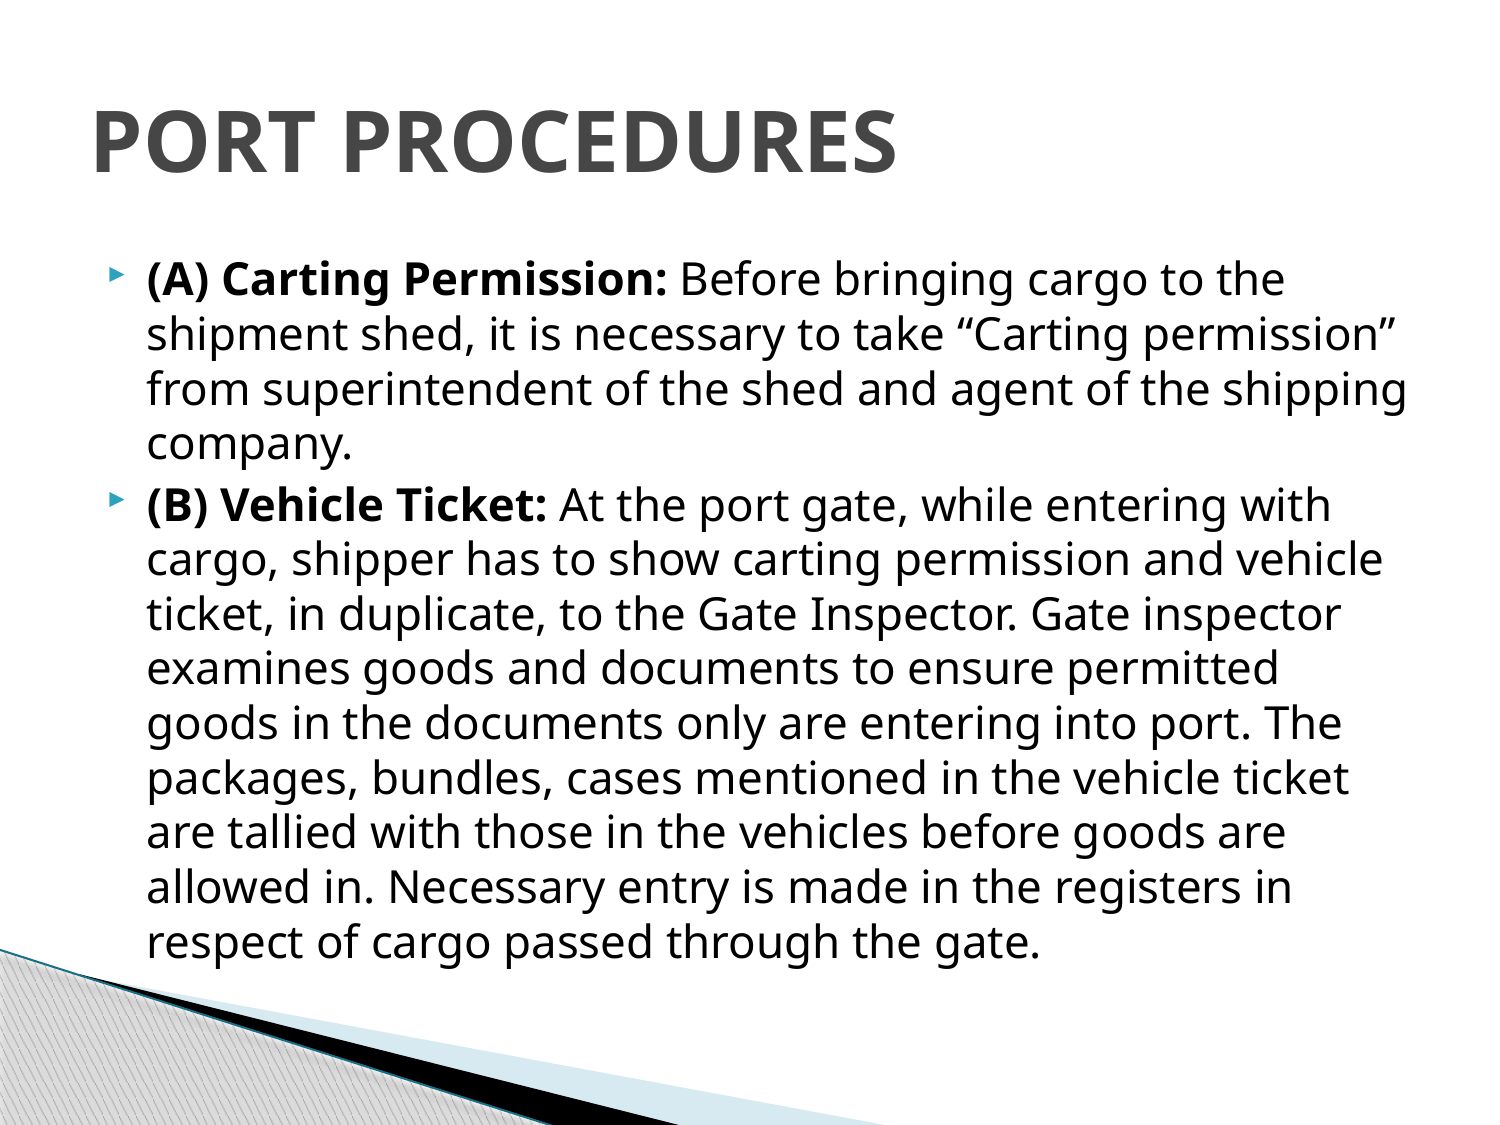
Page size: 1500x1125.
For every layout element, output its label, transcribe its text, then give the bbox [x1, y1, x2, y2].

title PORT PROCEDURES [75, 45, 1425, 233]
list (A) Carting Permission: Before bringing cargo to the shipment shed, it is necessary to take “Carting permission” from superintendent of the shed and agent of the shipping company. (B) Vehicle Ticket: At the port gate, while entering with cargo, shipper has to show carting permission and vehicle ticket, in duplicate, to the Gate Inspector. Gate inspector examines goods and documents to ensure permitted goods in the documents only are entering into port. The packages, bundles, cases mentioned in the vehicle ticket are tallied with those in the vehicles before goods are allowed in. Necessary entry is made in the registers in respect of cargo passed through the gate. [75, 243, 1425, 986]
